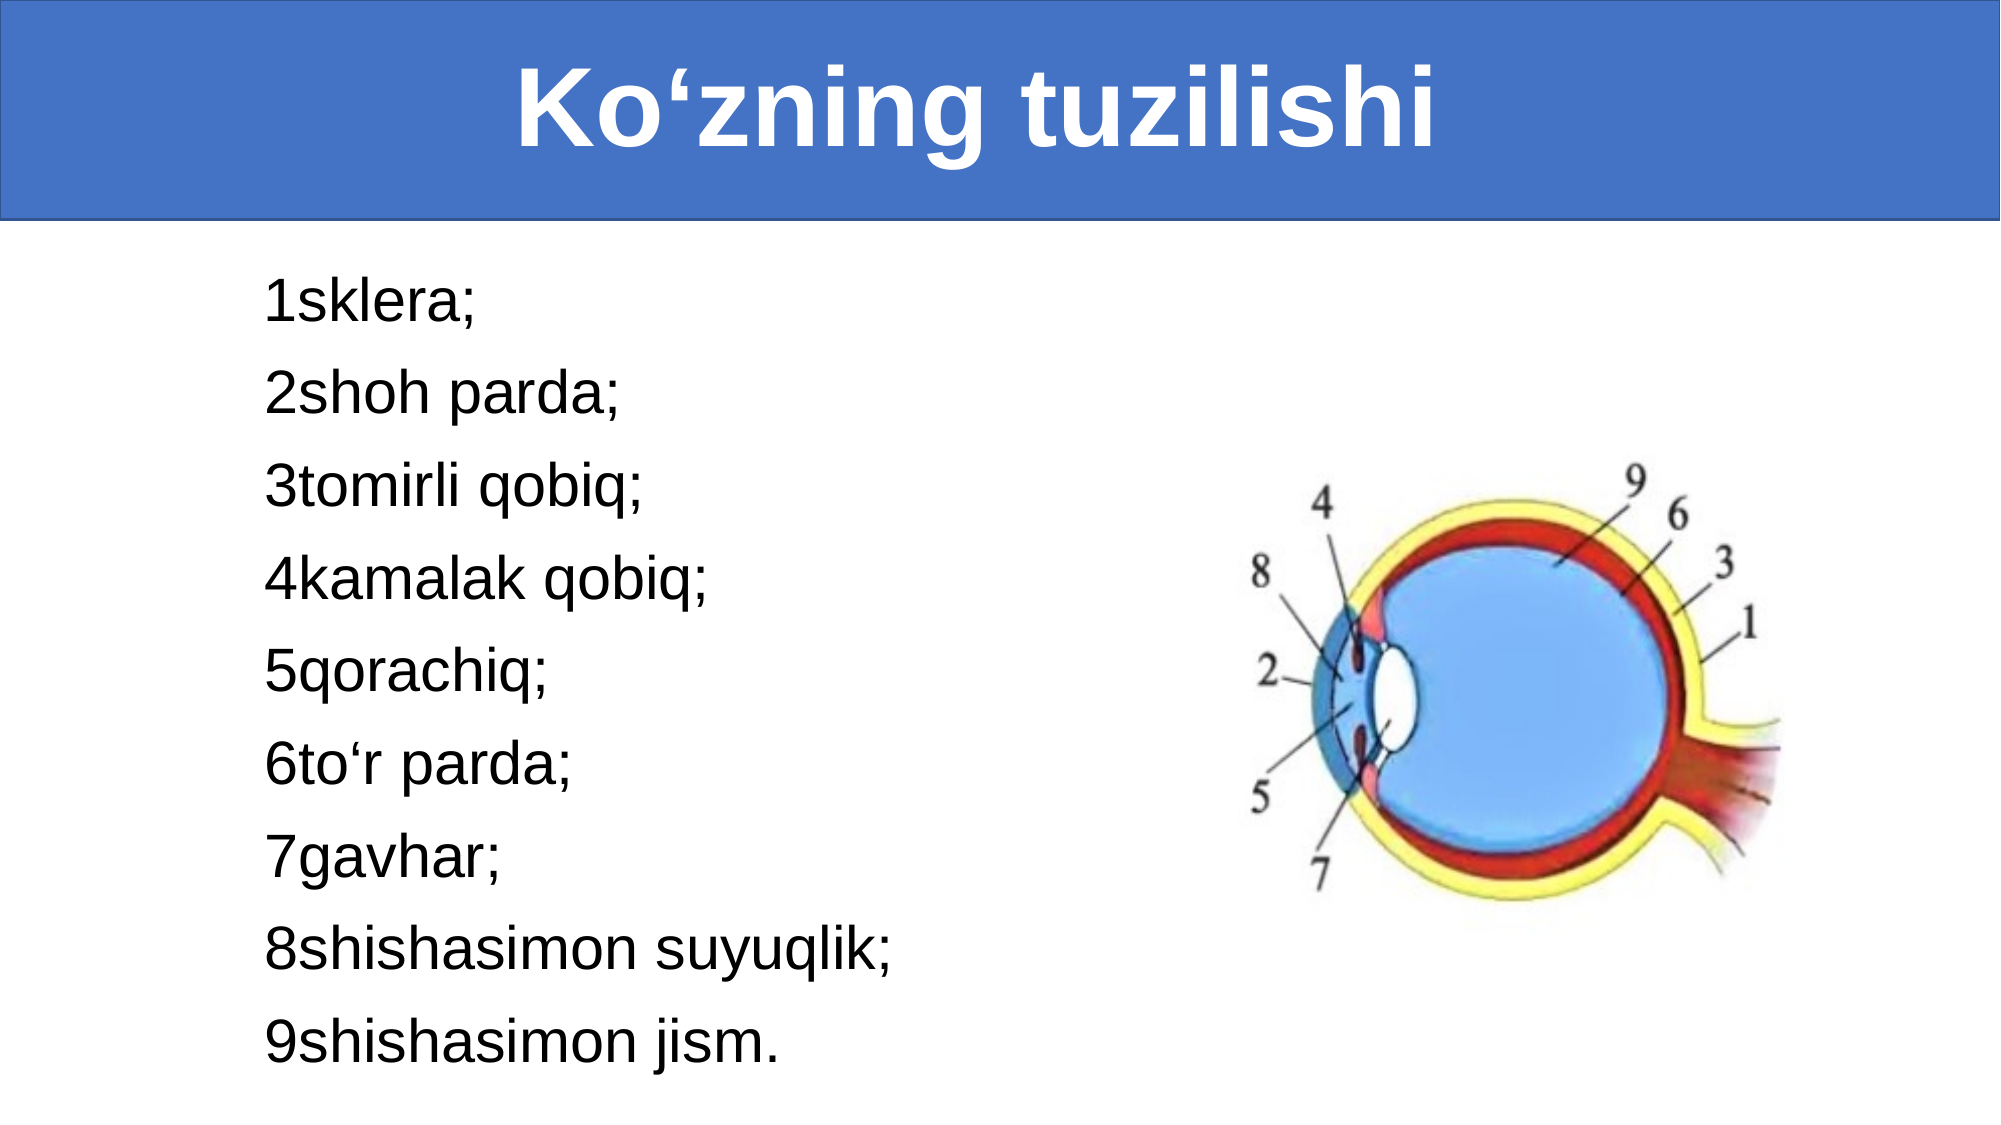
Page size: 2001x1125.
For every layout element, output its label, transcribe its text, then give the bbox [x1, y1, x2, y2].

picture [1237, 438, 1799, 937]
title Ko‘zning tuzilishi [0, 0, 2000, 221]
